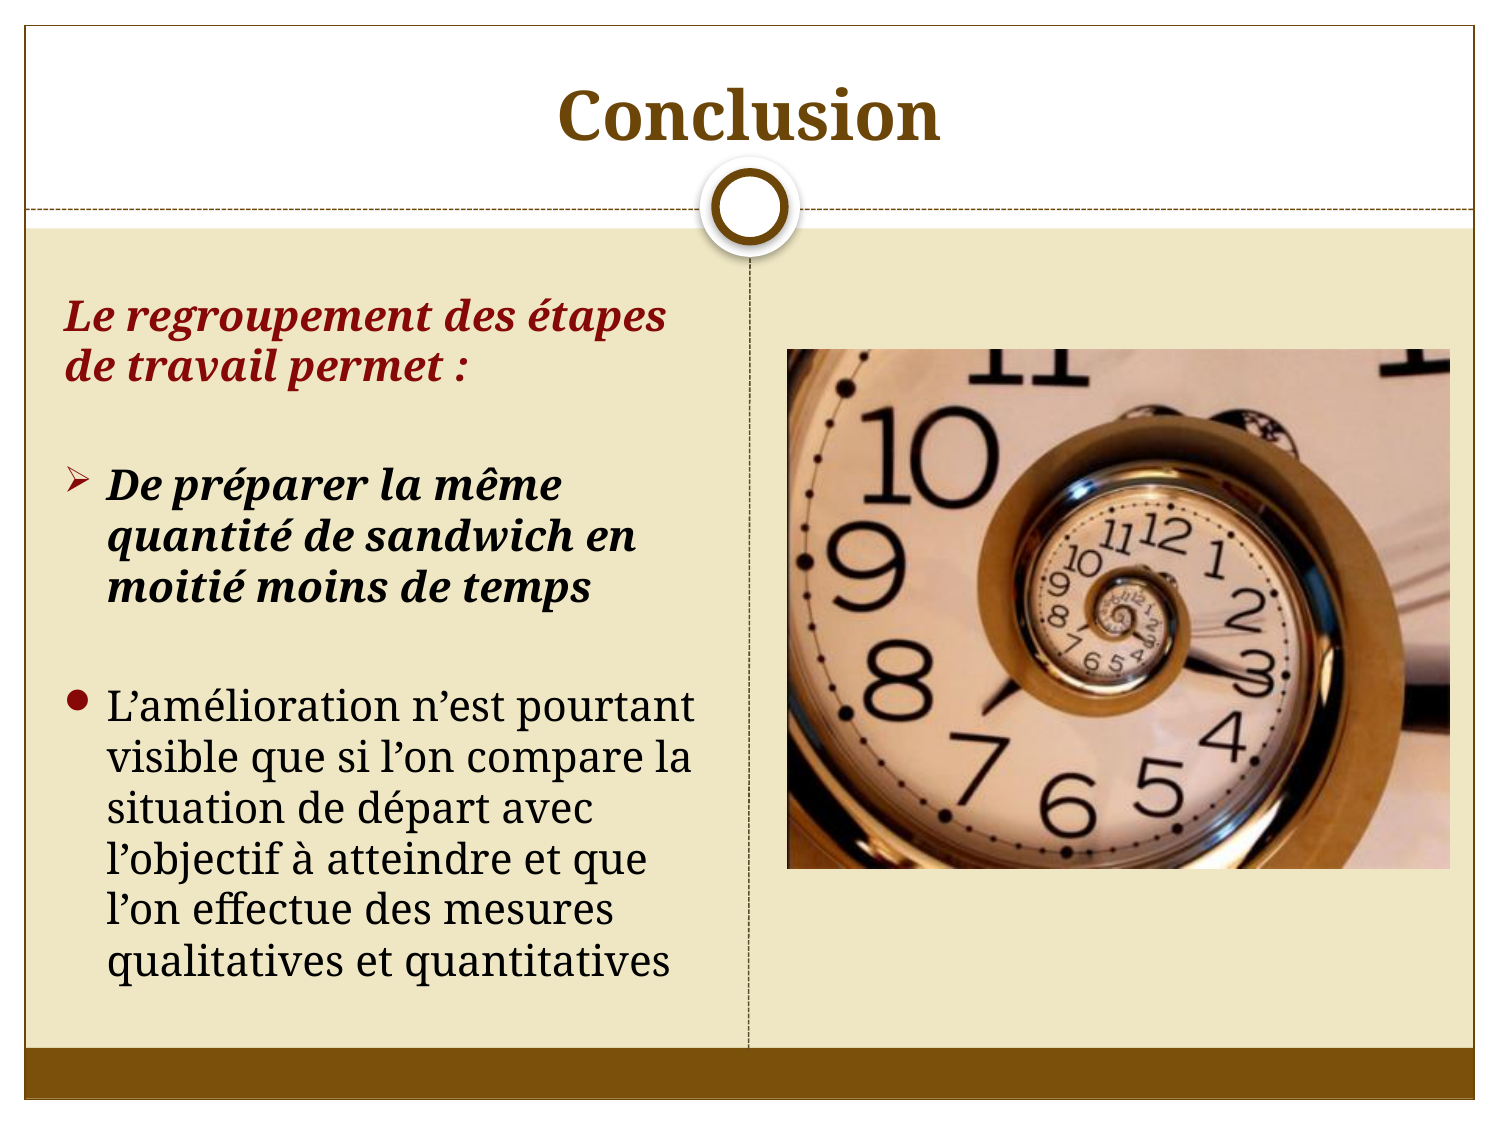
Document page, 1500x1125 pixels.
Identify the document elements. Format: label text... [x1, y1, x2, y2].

list Le regroupement des étapes de travail permet : De préparer la même quantité de sandwich en moitié moins de temps L’amélioration n’est pourtant visible que si l’on compare la situation de départ avec l’objectif à atteindre et que l’on effectue des mesures qualitatives et quantitatives [49, 281, 712, 1017]
title Conclusion [49, 37, 1450, 162]
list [787, 224, 1451, 994]
